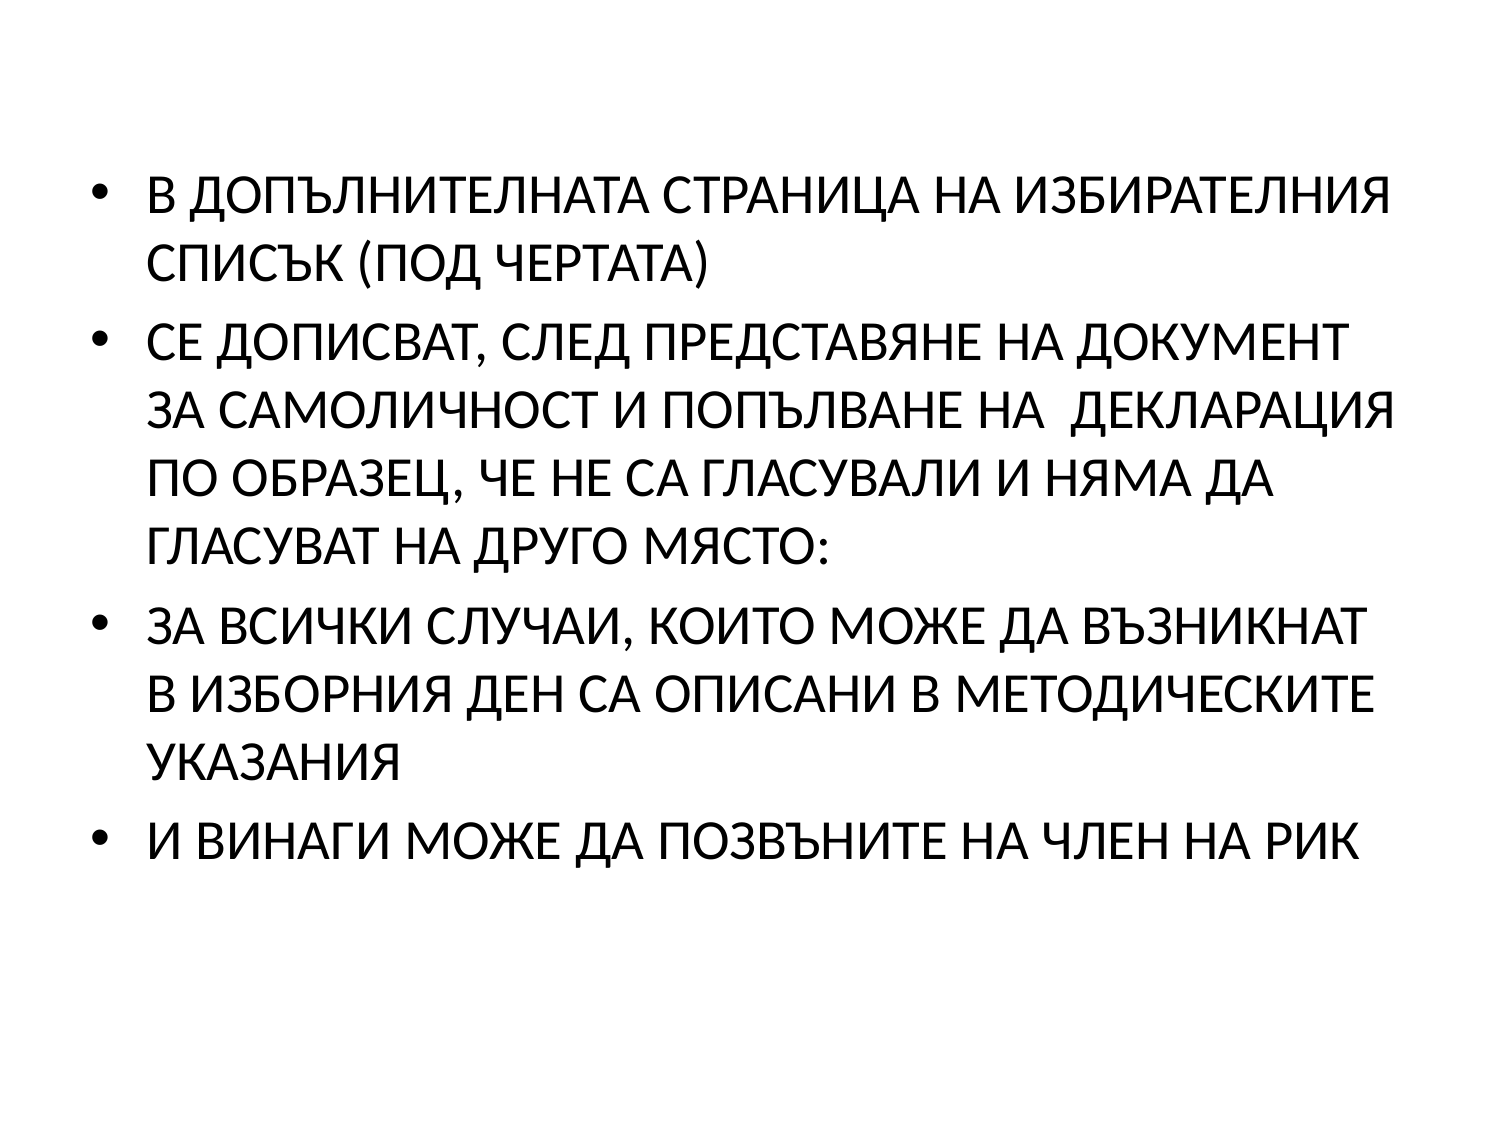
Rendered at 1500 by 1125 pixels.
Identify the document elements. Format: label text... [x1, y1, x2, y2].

list В ДОПЪЛНИТЕЛНАТА СТРАНИЦА НА ИЗБИРАТЕЛНИЯ СПИСЪК (ПОД ЧЕРТАТА) СЕ ДОПИСВАТ, СЛЕД ПРЕДСТАВЯНЕ НА ДОКУМЕНТ ЗА САМОЛИЧНОСТ И ПОПЪЛВАНЕ НА ДЕКЛАРАЦИЯ ПО ОБРАЗЕЦ, ЧЕ НЕ СА ГЛАСУВАЛИ И НЯМА ДА ГЛАСУВАТ НА ДРУГО МЯСТО: ЗА ВСИЧКИ СЛУЧАИ, КОИТО МОЖЕ ДА ВЪЗНИКНАТ В ИЗБОРНИЯ ДЕН СА ОПИСАНИ В МЕТОДИЧЕСКИТЕ УКАЗАНИЯ И ВИНАГИ МОЖЕ ДА ПОЗВЪНИТЕ НА ЧЛЕН НА РИК [75, 149, 1425, 892]
